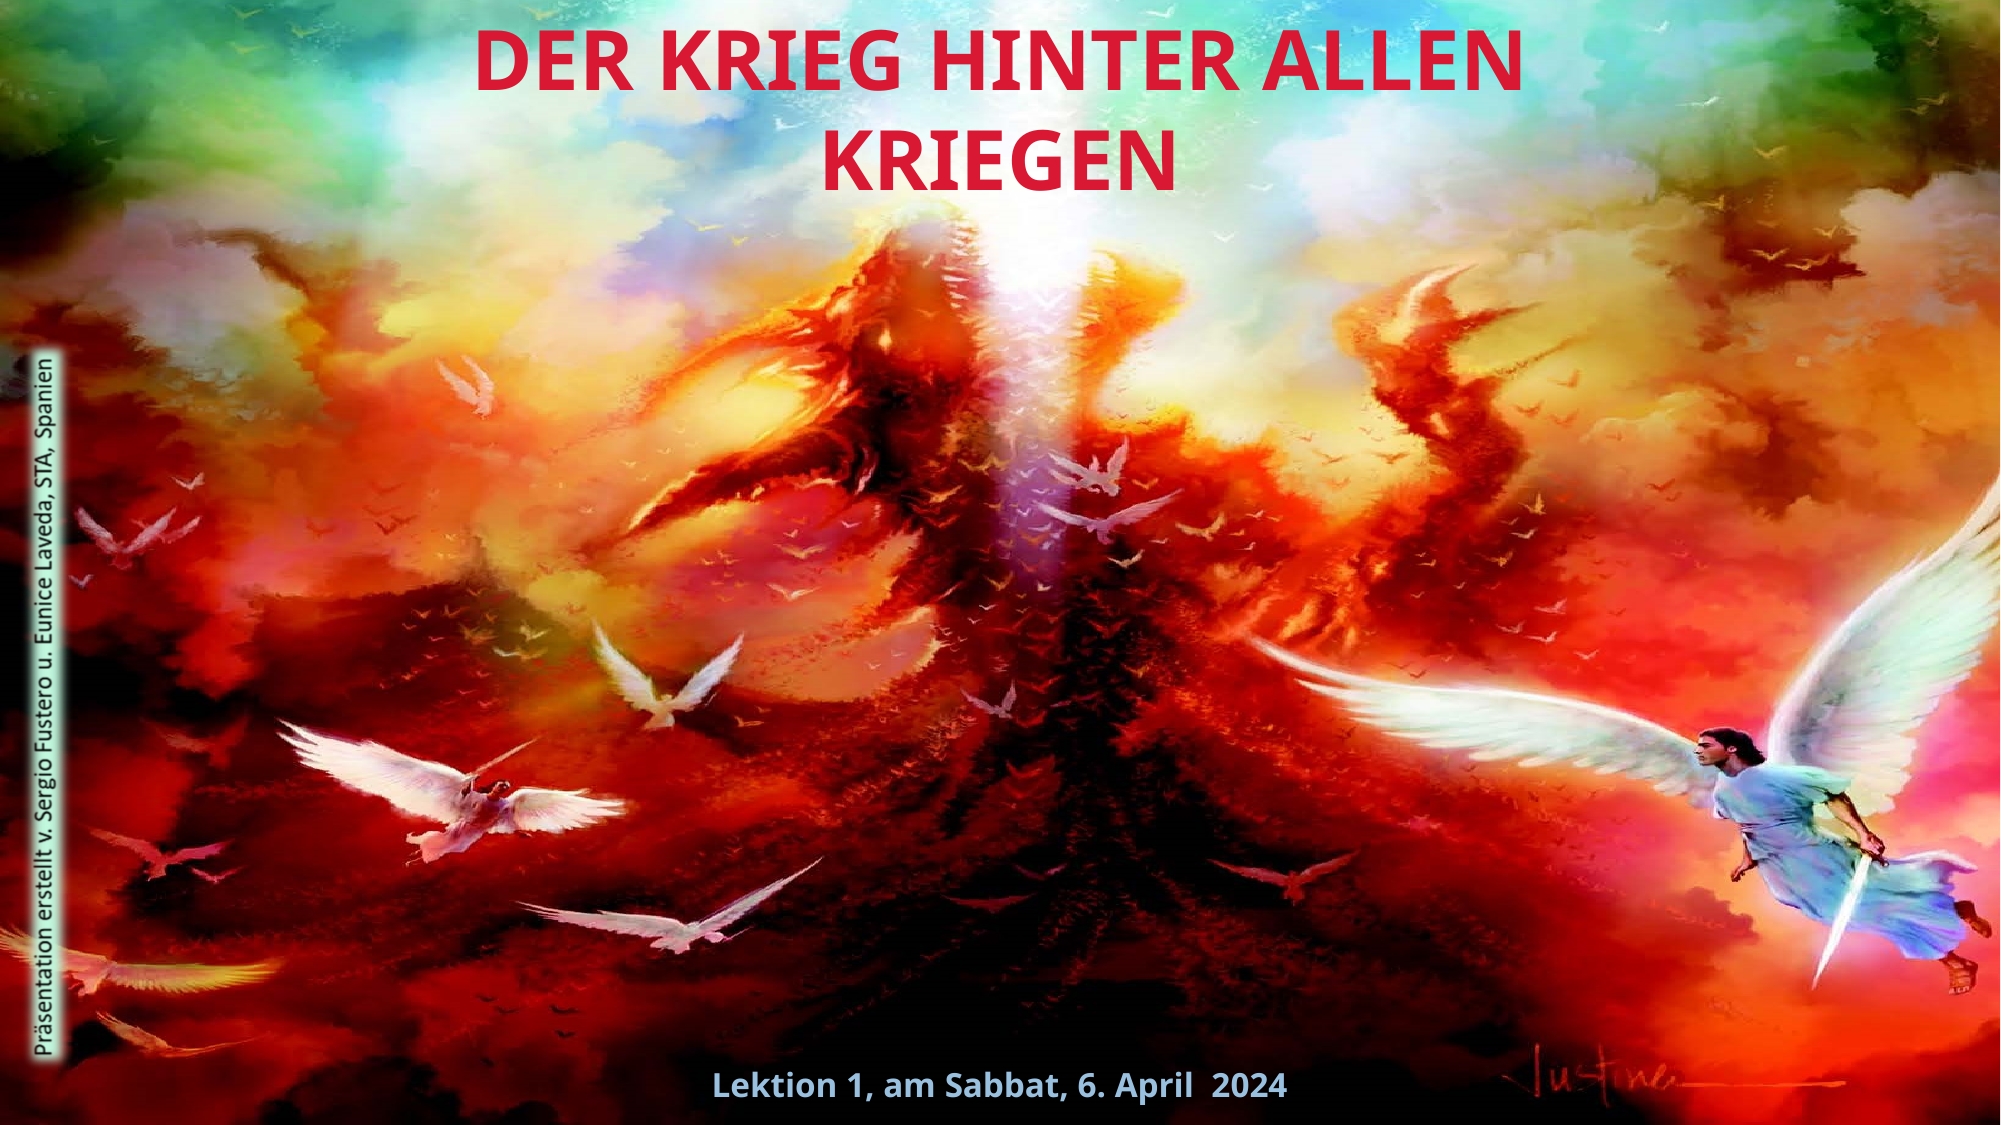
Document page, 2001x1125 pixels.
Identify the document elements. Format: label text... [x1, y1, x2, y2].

text_box Lektion 1, am Sabbat, 6. April 2024 [0, 1057, 2000, 1112]
picture [0, 0, 2001, 1125]
text_box DER KRIEG HINTER ALLEN KRIEGEN [366, 0, 1634, 215]
